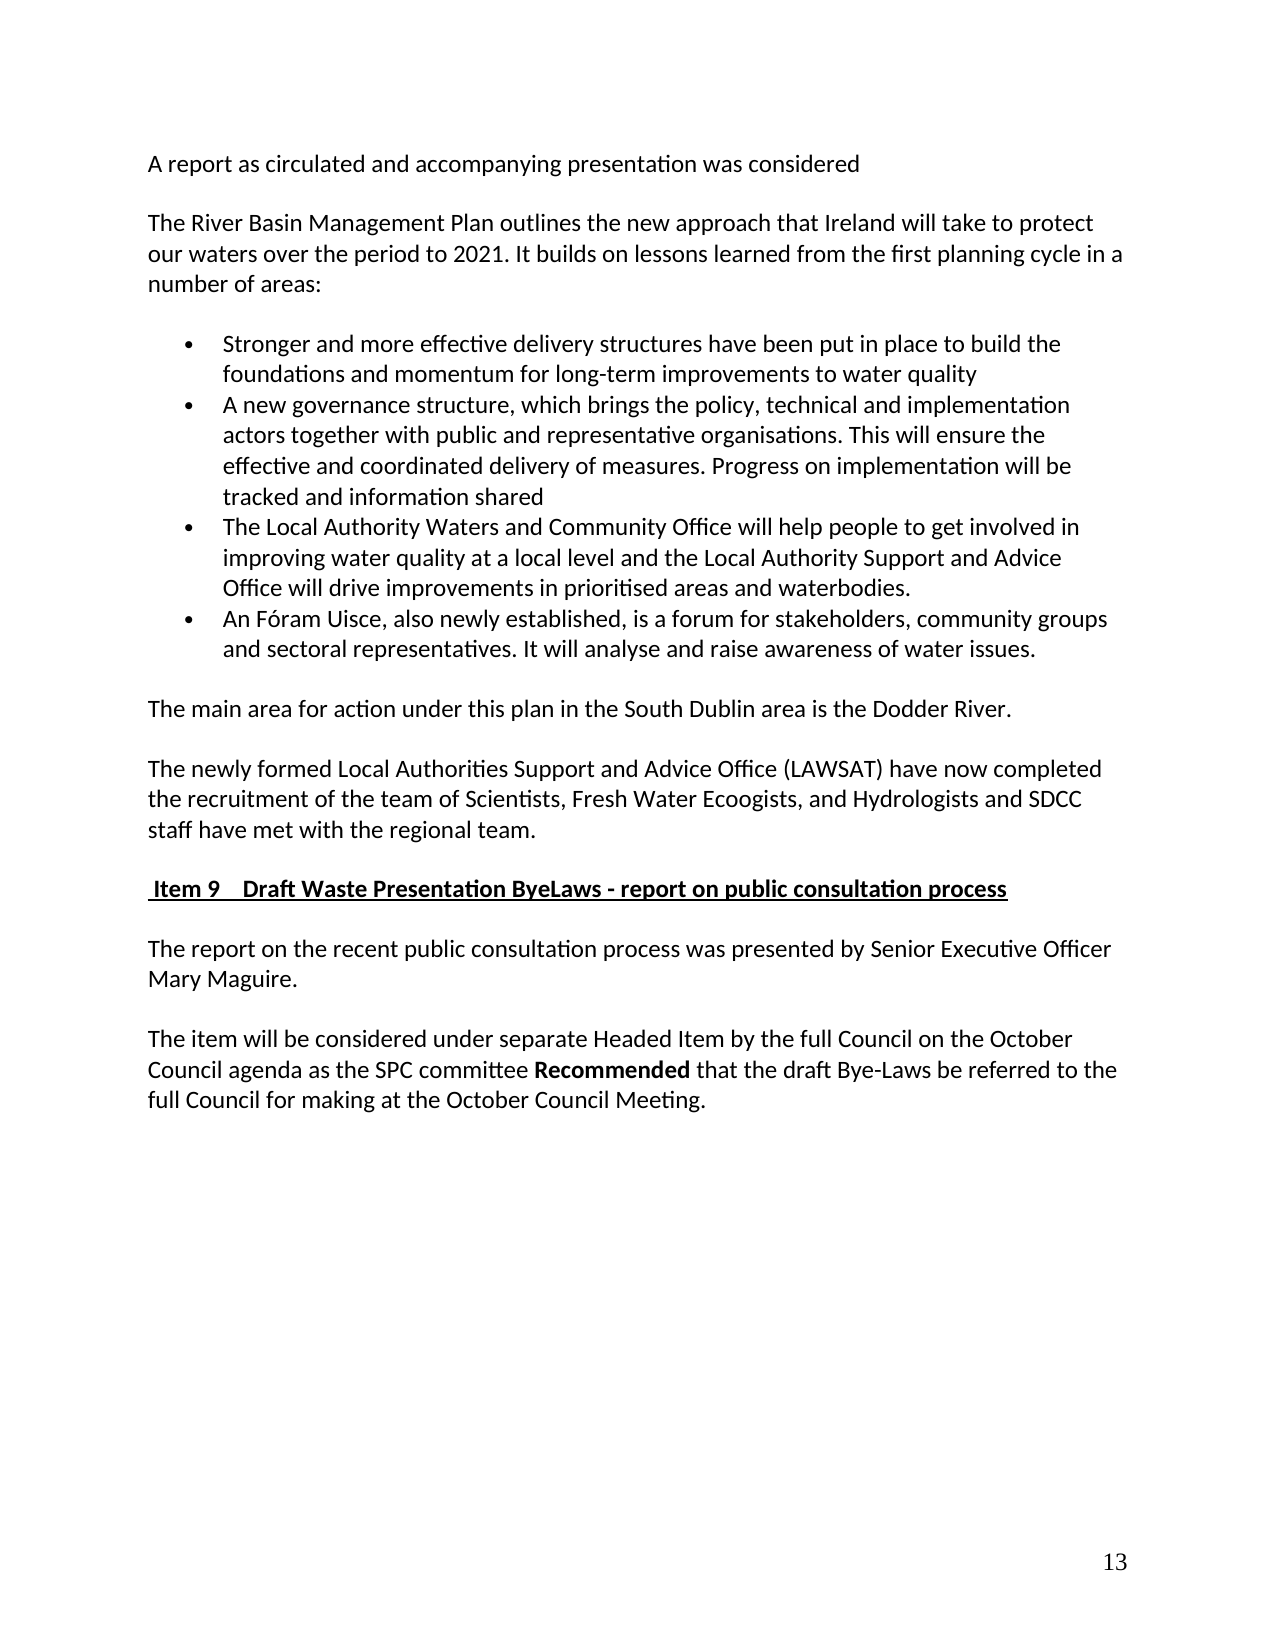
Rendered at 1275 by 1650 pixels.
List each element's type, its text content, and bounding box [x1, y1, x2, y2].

list An Fóram Uisce, also newly established, is a forum for stakeholders, community groups and sectoral representatives. It will analyse and raise awareness of water issues. [185, 662, 1127, 723]
list A new governance structure, which brings the policy, technical and implementation actors together with public and representative organisations. This will ensure the effective and coordinated delivery of measures. Progress on implementation will be tracked and information shared [185, 449, 1127, 571]
list The Local Authority Waters and Community Office will help people to get involved in improving water quality at a local level and the Local Authority Support and Advice Office will drive improvements in prioritised areas and waterbodies. [185, 571, 1127, 662]
list Stronger and more effective delivery structures have been put in place to build the foundations and momentum for long-term improvements to water quality [185, 388, 1127, 449]
